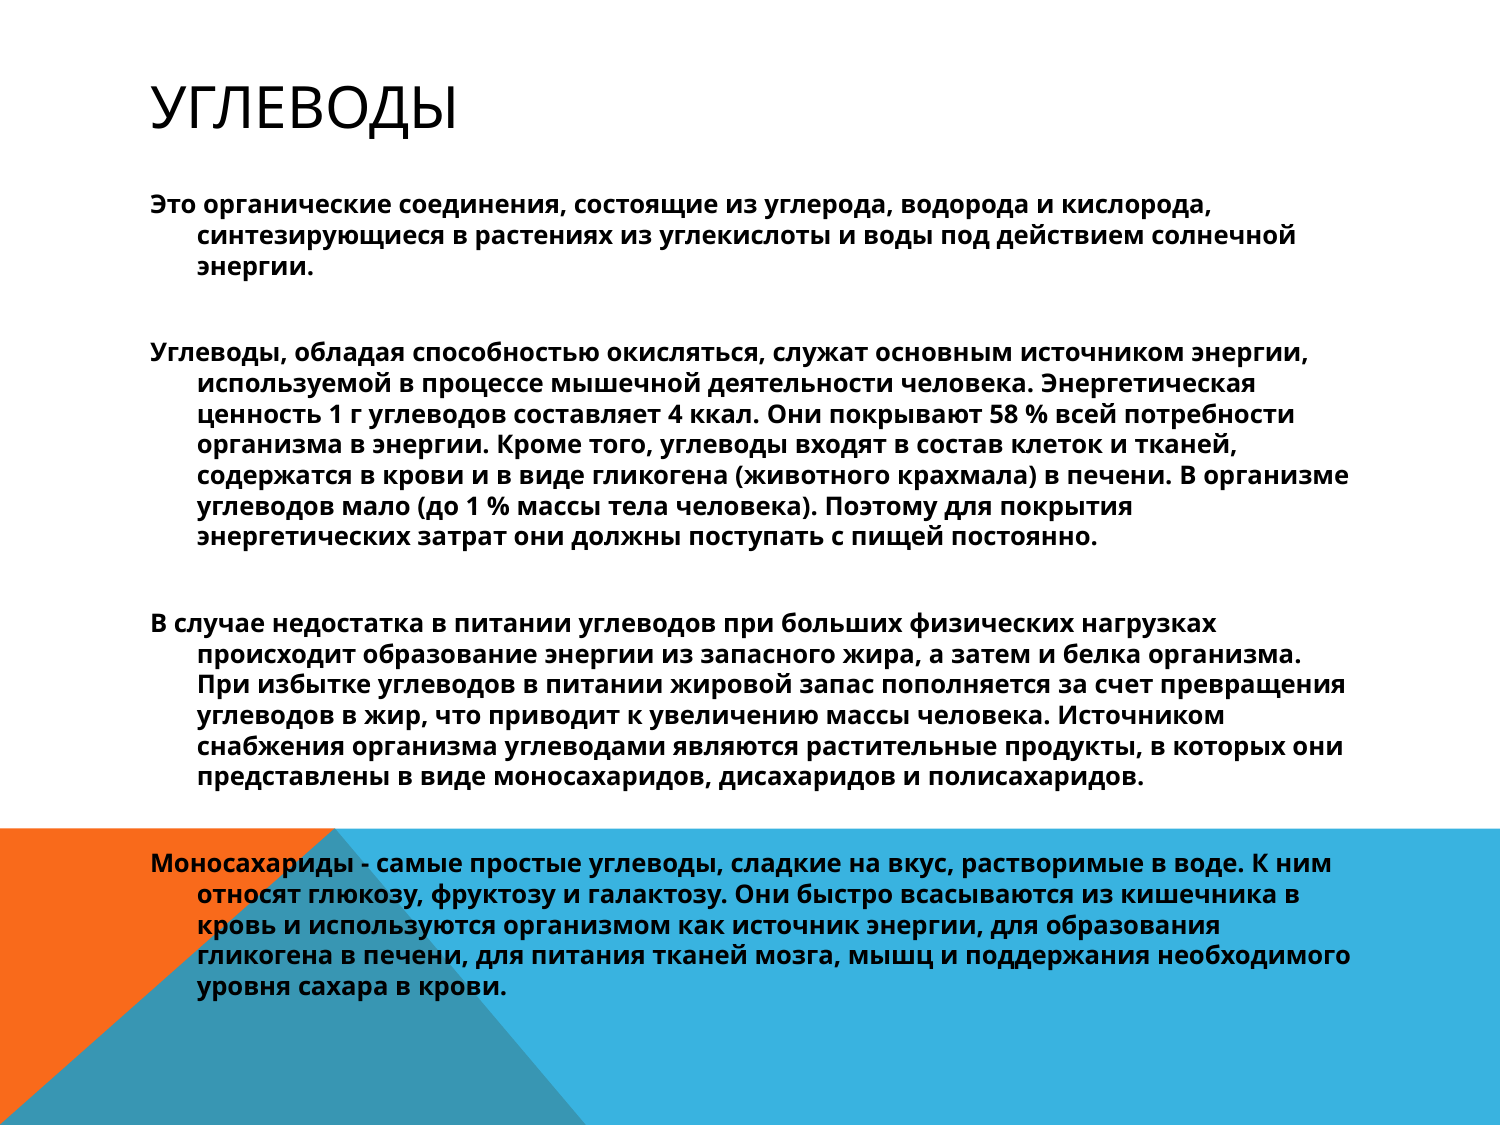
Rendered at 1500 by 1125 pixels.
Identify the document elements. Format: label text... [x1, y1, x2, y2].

title Углеводы [135, 60, 1369, 150]
list Это органические соединения, состоящие из углерода, водорода и кислорода, синтезирующиеся в растениях из углекислоты и воды под действием солнечной энергии. Углеводы, обладая способностью окисляться, служат основным источником энергии, используемой в процессе мышечной деятельности человека. Энергетическая ценность 1 г углеводов составляет 4 ккал. Они покрывают 58 % всей потребности организма в энергии. Кроме того, углеводы входят в состав клеток и тканей, содержатся в крови и в виде гликогена (животного крахмала) в печени. В организме углеводов мало (до 1 % массы тела человека). Поэтому для покрытия энергетических затрат они должны поступать с пищей постоянно. В случае недостатка в питании углеводов при больших физических нагрузках происходит образование энергии из запасного жира, а затем и белка организма. При избытке углеводов в питании жировой запас пополняется за счет превращения углеводов в жир, что приводит к увеличению массы человека. Источником снабжения организма углеводами являются растительные продукты, в которых они представлены в виде моносахаридов, дисахаридов и полисахаридов. Моносахариды - самые простые углеводы, сладкие на вкус, растворимые в воде. К ним относят глюкозу, фруктозу и галактозу. Они быстро всасываются из кишечника в кровь и используются организмом как источник энергии, для образования гликогена в печени, для питания тканей мозга, мышц и поддержания необходимого уровня сахара в крови. [135, 180, 1369, 1047]
